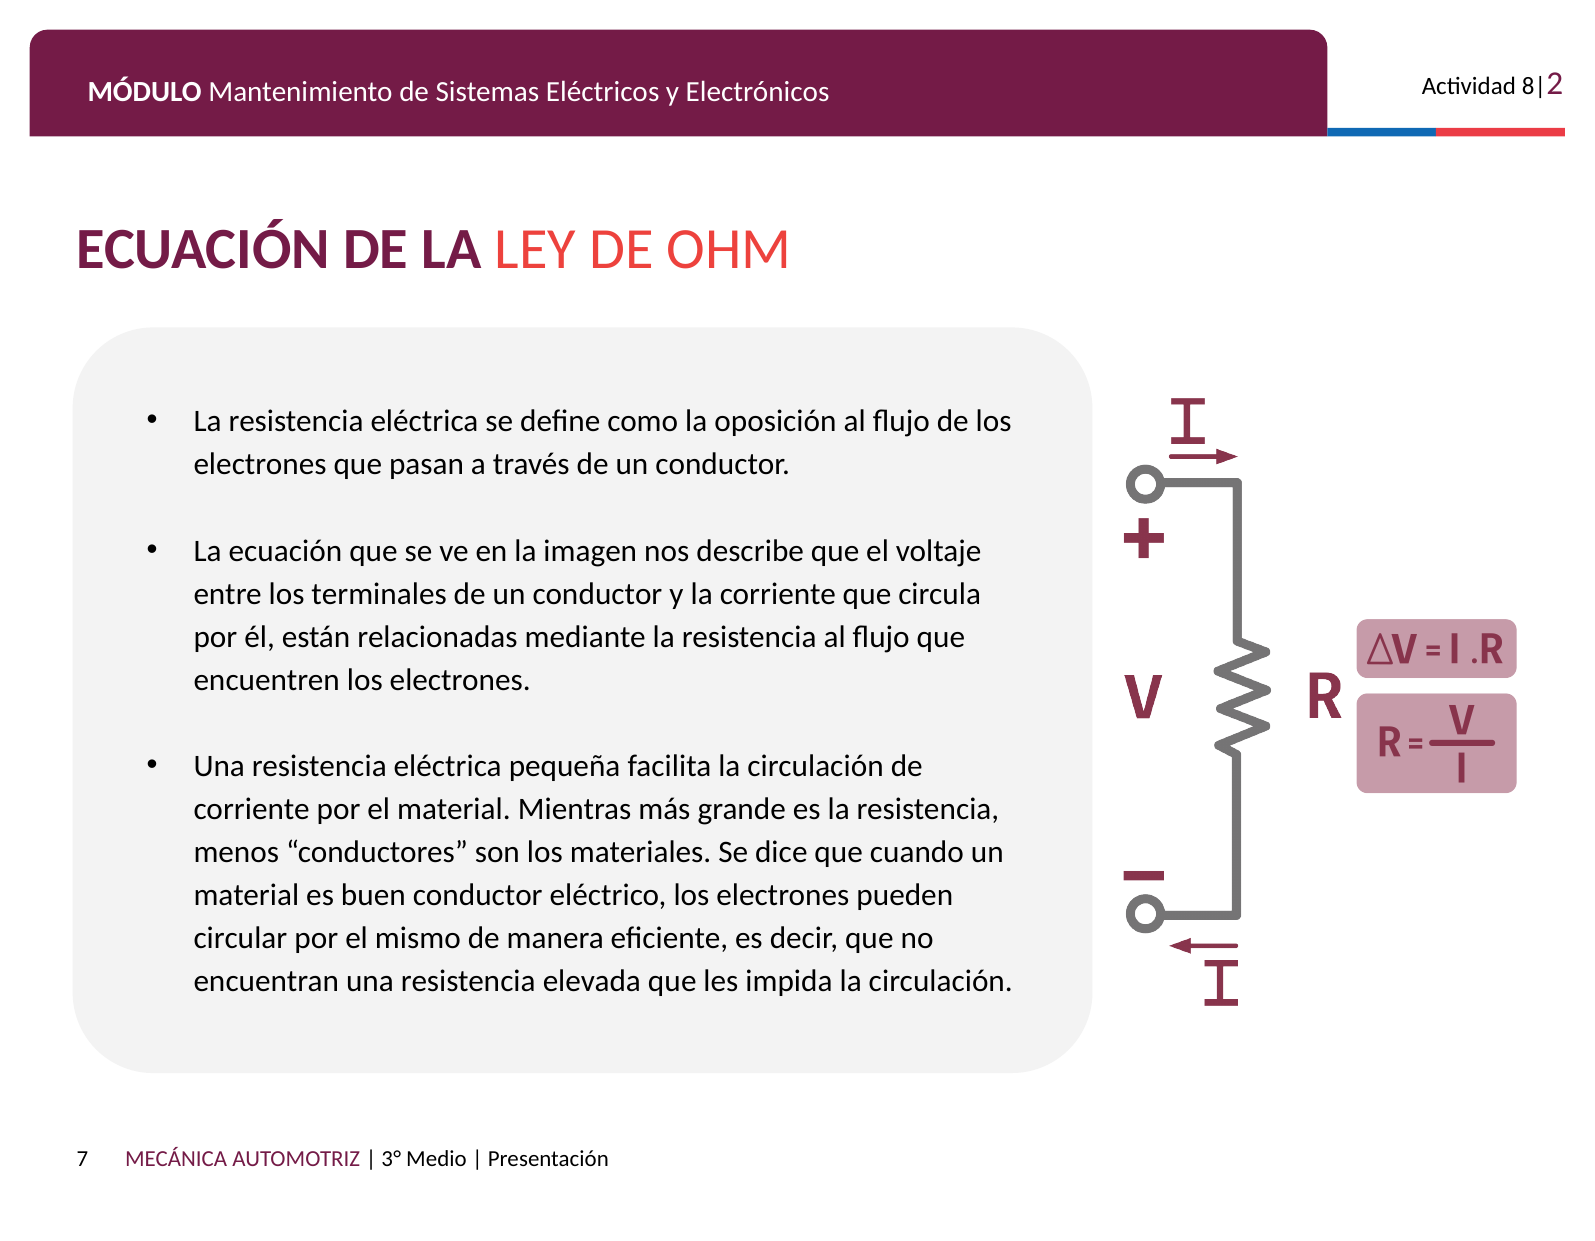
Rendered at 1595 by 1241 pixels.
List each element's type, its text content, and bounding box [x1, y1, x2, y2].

picture [1046, 326, 1587, 1074]
text_box [72, 327, 1041, 1074]
text_box ECUACIÓN DE LA LEY DE OHM [61, 225, 1530, 278]
text_box La resistencia eléctrica se define como la oposición al flujo de los electrones que pasan a través de un conductor. La ecuación que se ve en la imagen nos describe que el voltaje entre los terminales de un conductor y la corriente que circula por él, están relacionadas mediante la resistencia al flujo que encuentren los electrones. Una resistencia eléctrica pequeña facilita la circulación de corriente por el material. Mientras más grande es la resistencia, menos “conductores” son los materiales. Se dice que cuando un material es buen conductor eléctrico, los electrones pueden circular por el mismo de manera eficiente, es decir, que no encuentran una resistencia elevada que les impida la circulación. [131, 387, 1036, 1006]
text_box 7 MECÁNICA AUTOMOTRIZ | 3° Medio | Presentación [61, 1128, 1175, 1186]
